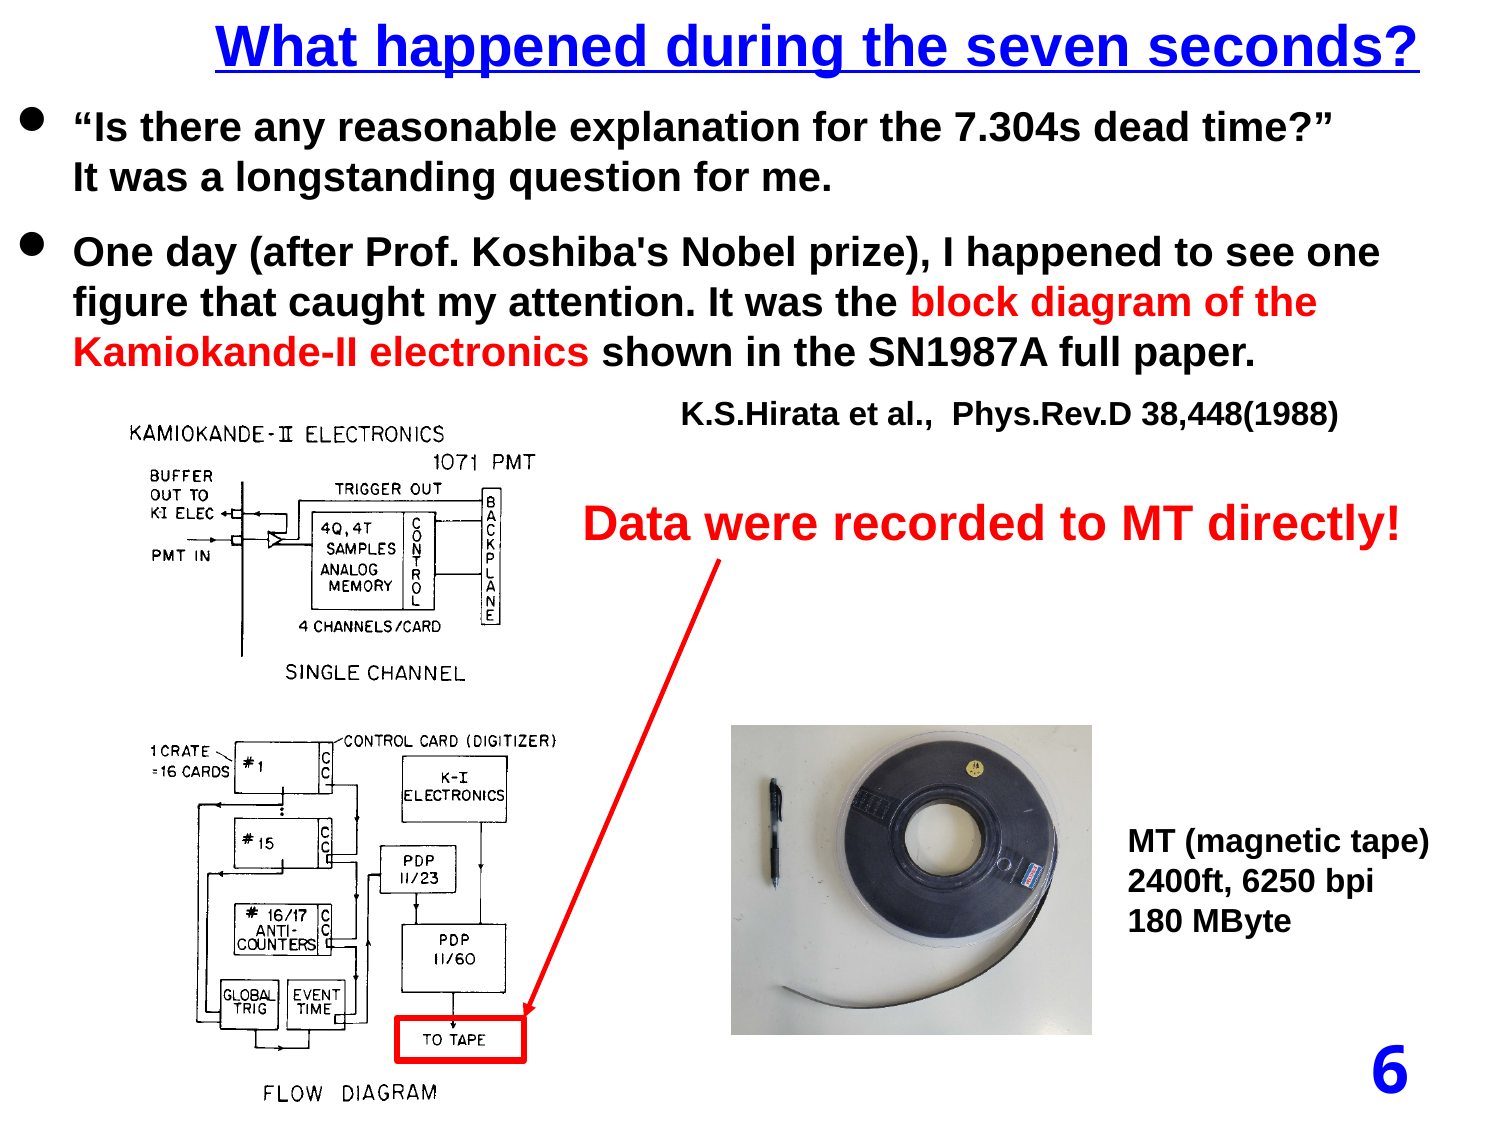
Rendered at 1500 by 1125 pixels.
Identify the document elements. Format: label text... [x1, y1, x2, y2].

text_box 6 [1074, 1042, 1425, 1103]
text_box MT (magnetic tape) 2400ft, 6250 bpi 180 MByte [1112, 812, 1467, 947]
text_box What happened during the seven seconds? [200, 1, 1436, 86]
picture [121, 414, 568, 1112]
picture [731, 725, 1092, 1036]
text_box Data were recorded to MT directly! [573, 483, 1457, 559]
text_box “Is there any reasonable explanation for the 7.304s dead time?” It was a longstanding question for me. One day (after Prof. Koshiba's Nobel prize), I happened to see one figure that caught my attention. It was the block diagram of the Kamiokande-II electronics shown in the SN1987A full paper. [1, 91, 1500, 532]
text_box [523, 558, 720, 1019]
